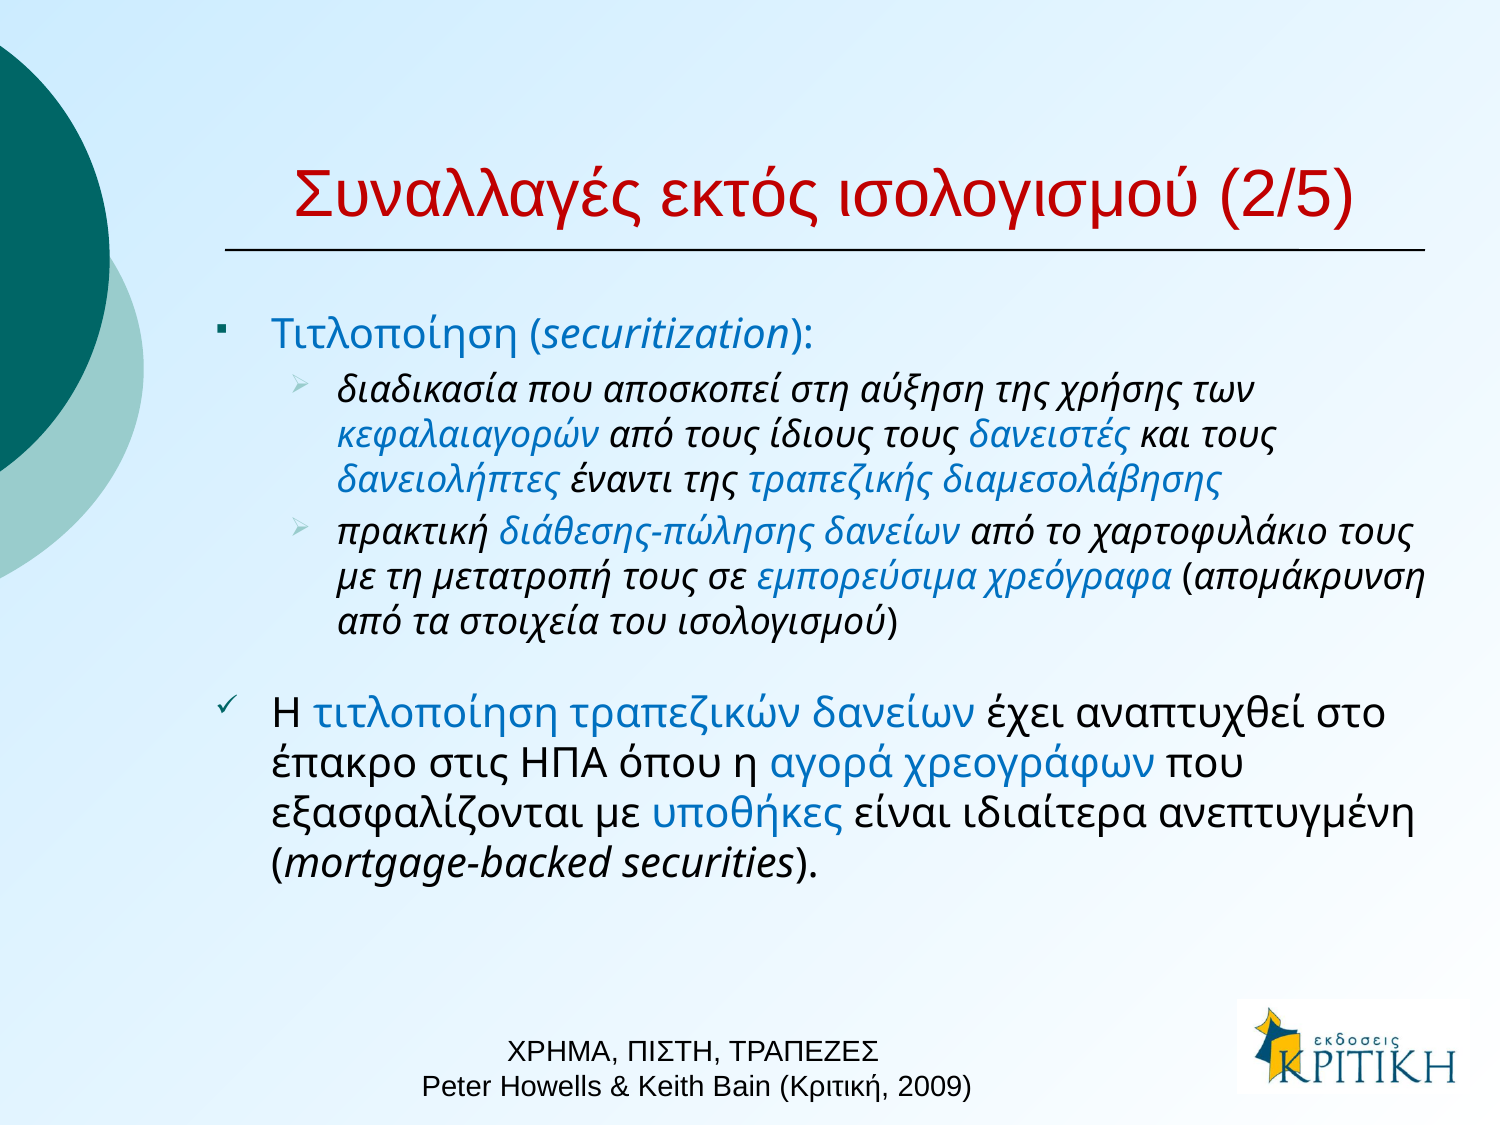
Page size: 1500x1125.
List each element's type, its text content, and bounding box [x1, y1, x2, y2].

title Συναλλαγές εκτός ισολογισμού (2/5) [224, 49, 1425, 238]
picture [1237, 999, 1471, 1094]
list Τιτλοποίηση (securitization): διαδικασία που αποσκοπεί στη αύξηση της χρήσης των κεφαλαιαγορών από τους ίδιους τους δανειστές και τους δανειολήπτες έναντι της τραπεζικής διαμεσολάβησης πρακτική διάθεσης-πώλησης δανείων από το χαρτοφυλάκιο τους με τη μετατροπή τους σε εμπορεύσιμα χρεόγραφα (απομάκρυνση από τα στοιχεία του ισολογισμού) Η τιτλοποίηση τραπεζικών δανείων έχει αναπτυχθεί στο έπακρο στις ΗΠΑ όπου η αγορά χρεογράφων που εξασφαλίζονται με υποθήκες είναι ιδιαίτερα ανεπτυγμένη (mortgage-backed securities). [199, 299, 1451, 975]
